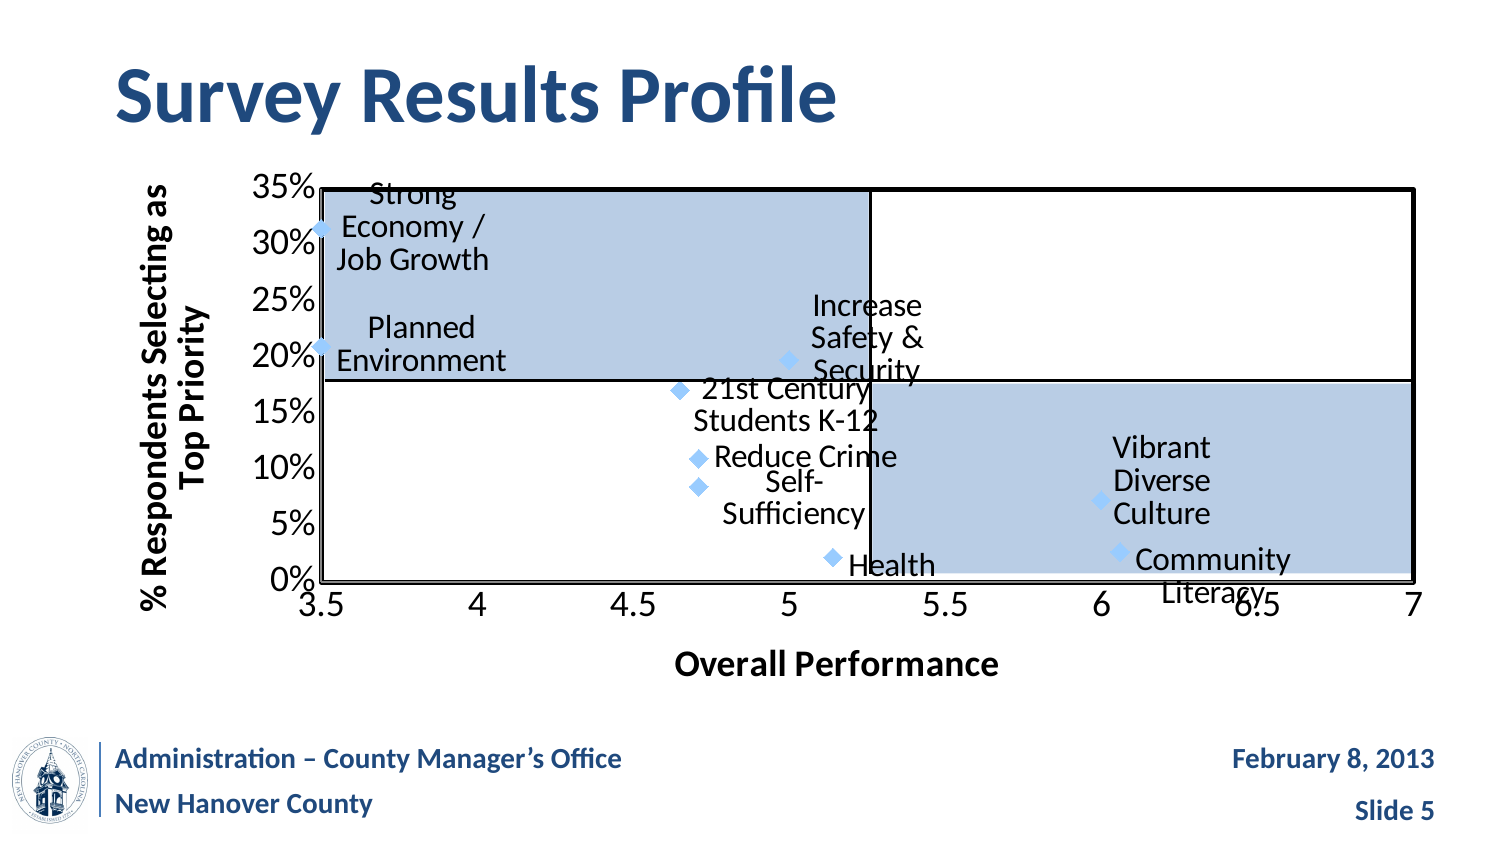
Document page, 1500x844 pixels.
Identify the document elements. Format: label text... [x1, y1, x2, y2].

picture [12, 737, 88, 834]
list Administration – County Manager’s Office [99, 731, 975, 782]
title Survey Results Profile [100, 34, 1451, 147]
list February 8, 2013 [975, 731, 1450, 782]
chart [99, 159, 1451, 723]
